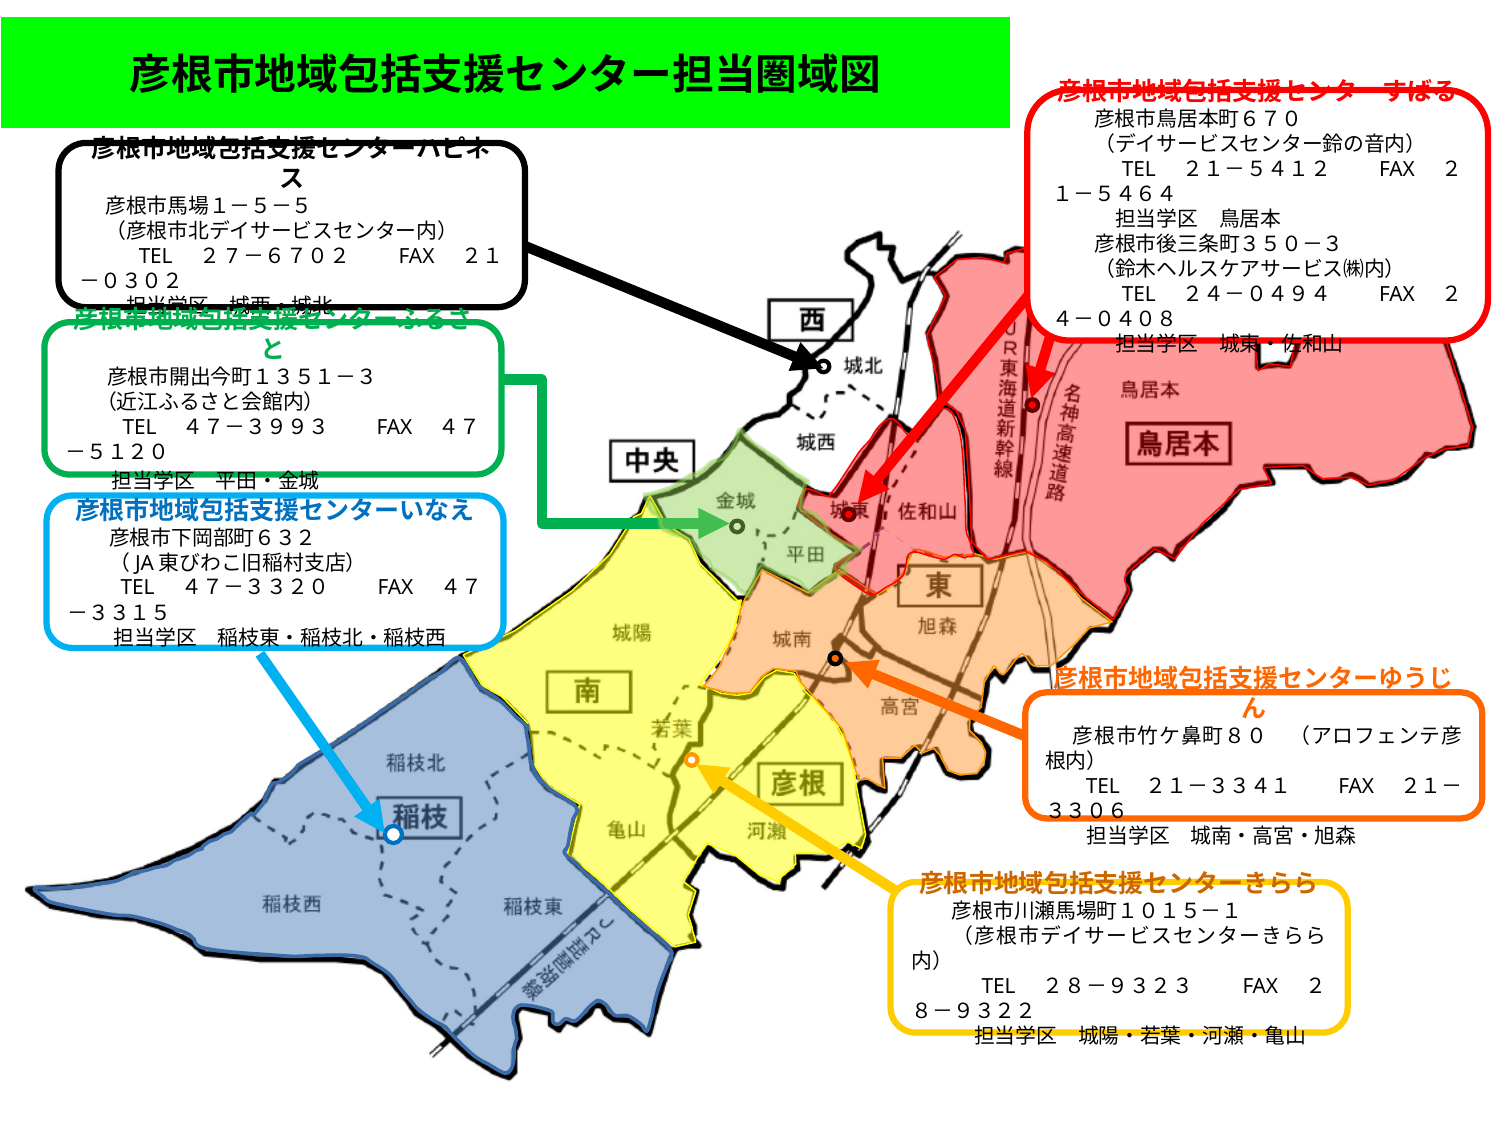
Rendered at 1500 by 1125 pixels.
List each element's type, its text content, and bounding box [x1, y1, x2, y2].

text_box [123, 491, 231, 681]
text_box 彦根市地域包括支援センター担当圏域図 [3, 20, 1008, 126]
picture [0, 139, 1500, 1085]
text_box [695, 763, 915, 903]
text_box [524, 245, 793, 369]
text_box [354, 379, 730, 524]
text_box 彦根市地域包括支援センターすばる 彦根市鳥居本町６７０ （デイサービスセンター鈴の音内） TEL ２１－５４１２ FAX ２１－５４６４ 担当学区 鳥居本 彦根市後三条町３５０－３ （鈴木ヘルスケアサービス㈱内） TEL ２４－０４９４ FAX ２４－０４０８ 担当学区 城東・佐和山 [1027, 90, 1488, 138]
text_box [259, 653, 385, 834]
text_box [844, 662, 1034, 740]
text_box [798, 217, 1473, 621]
